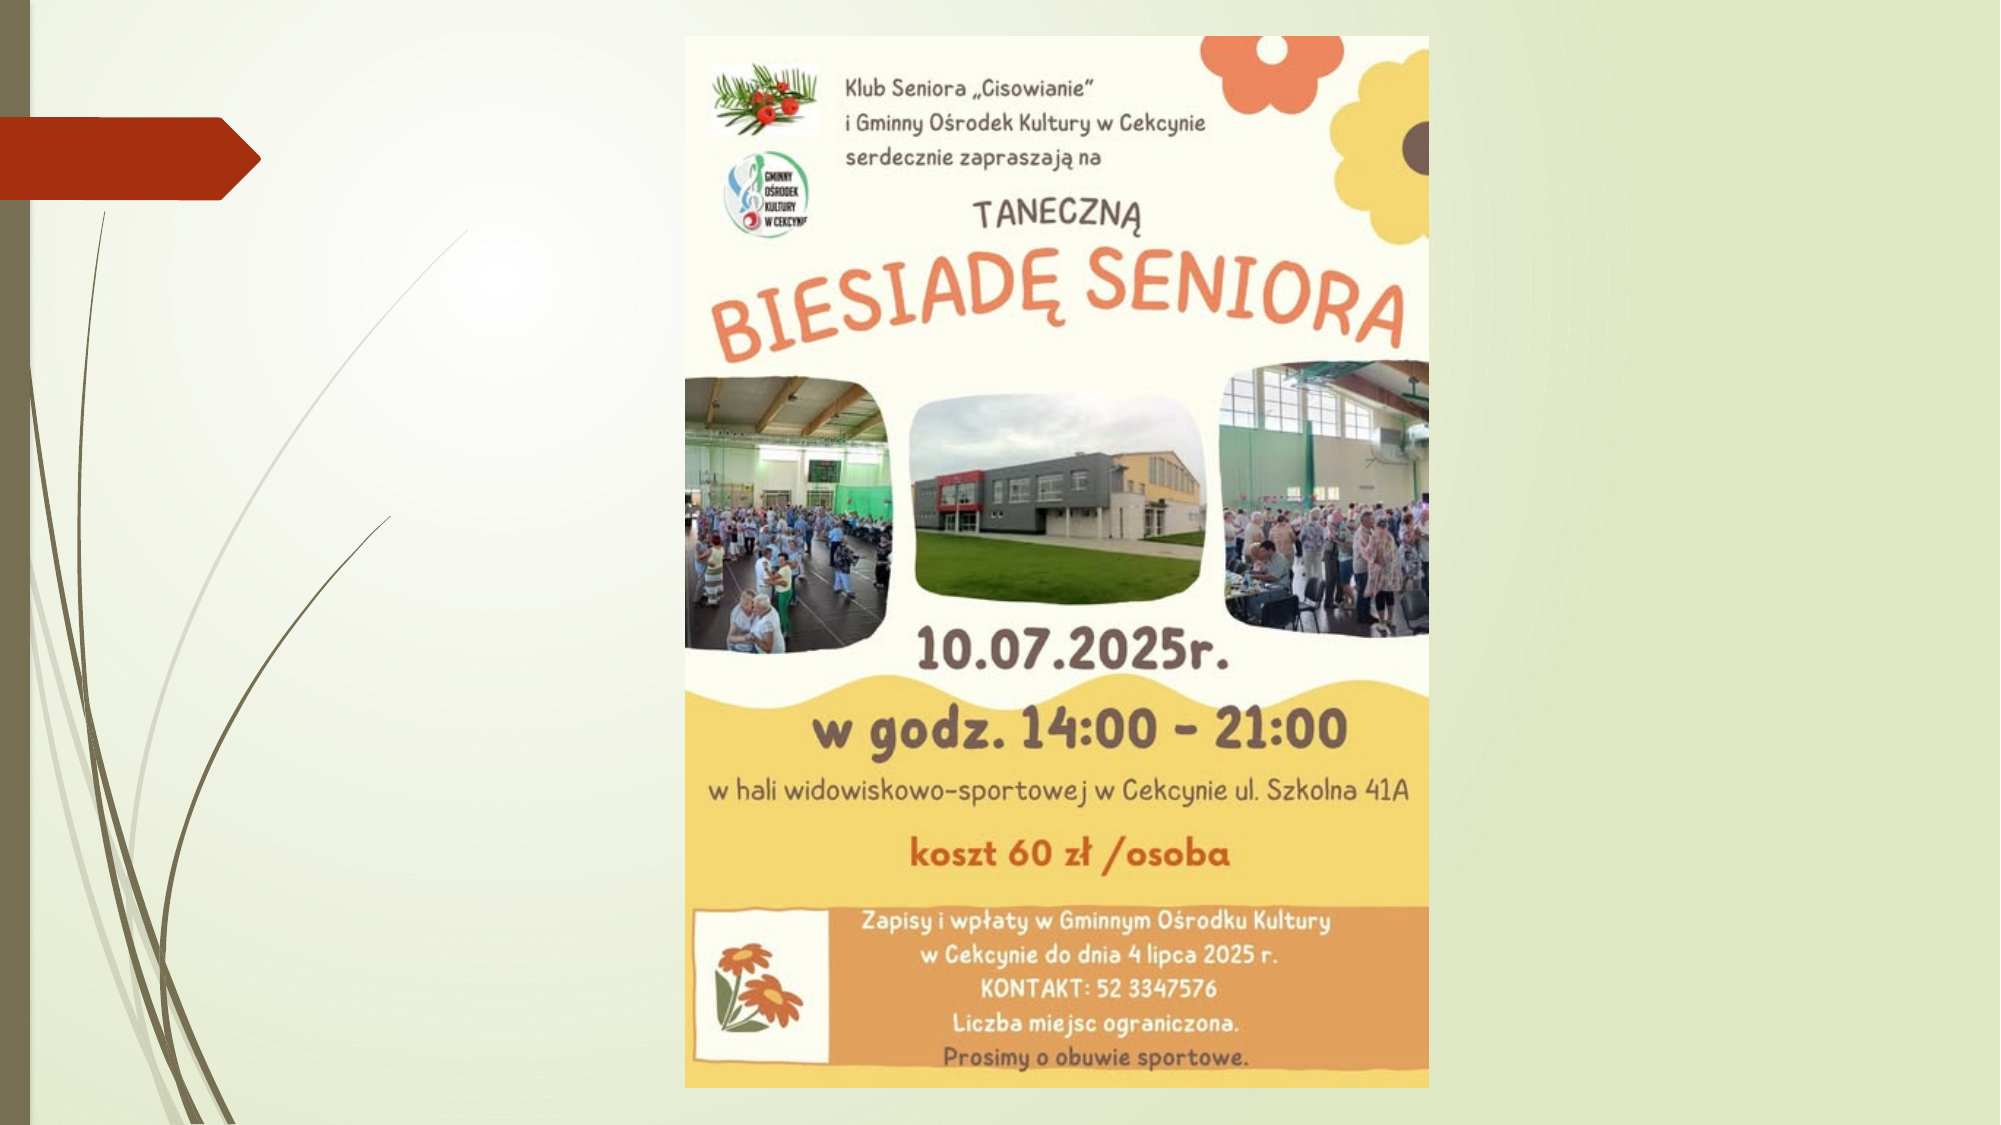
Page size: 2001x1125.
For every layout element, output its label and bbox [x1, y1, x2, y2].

list [684, 36, 1429, 1089]
